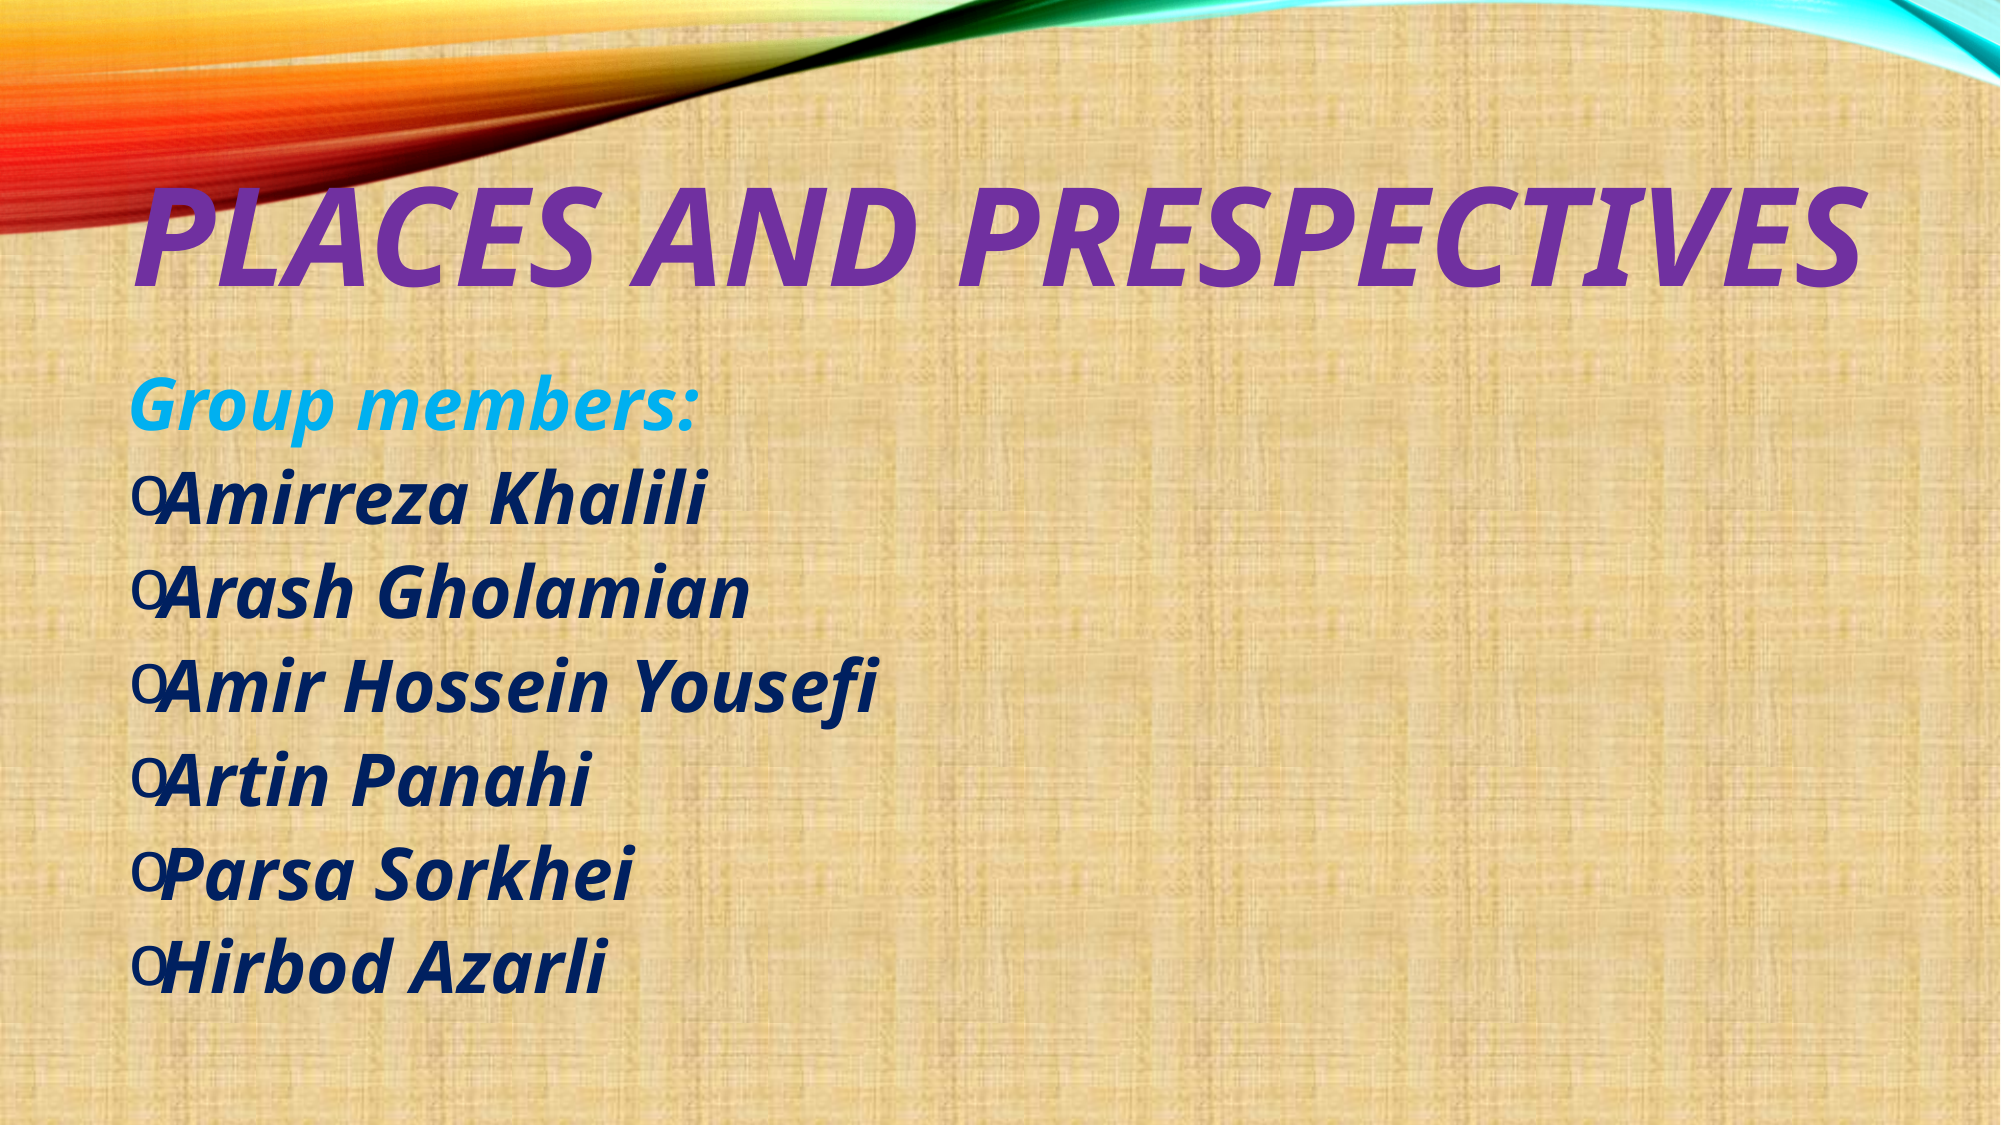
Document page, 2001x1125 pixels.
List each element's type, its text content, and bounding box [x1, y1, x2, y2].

list Group members: Amirreza Khalili Arash Gholamian Amir Hossein Yousefi Artin Panahi Parsa Sorkhei Hirbod Azarli [112, 360, 1888, 1021]
title Places and prespectives [70, 124, 1930, 360]
picture [0, 0, 2001, 1125]
